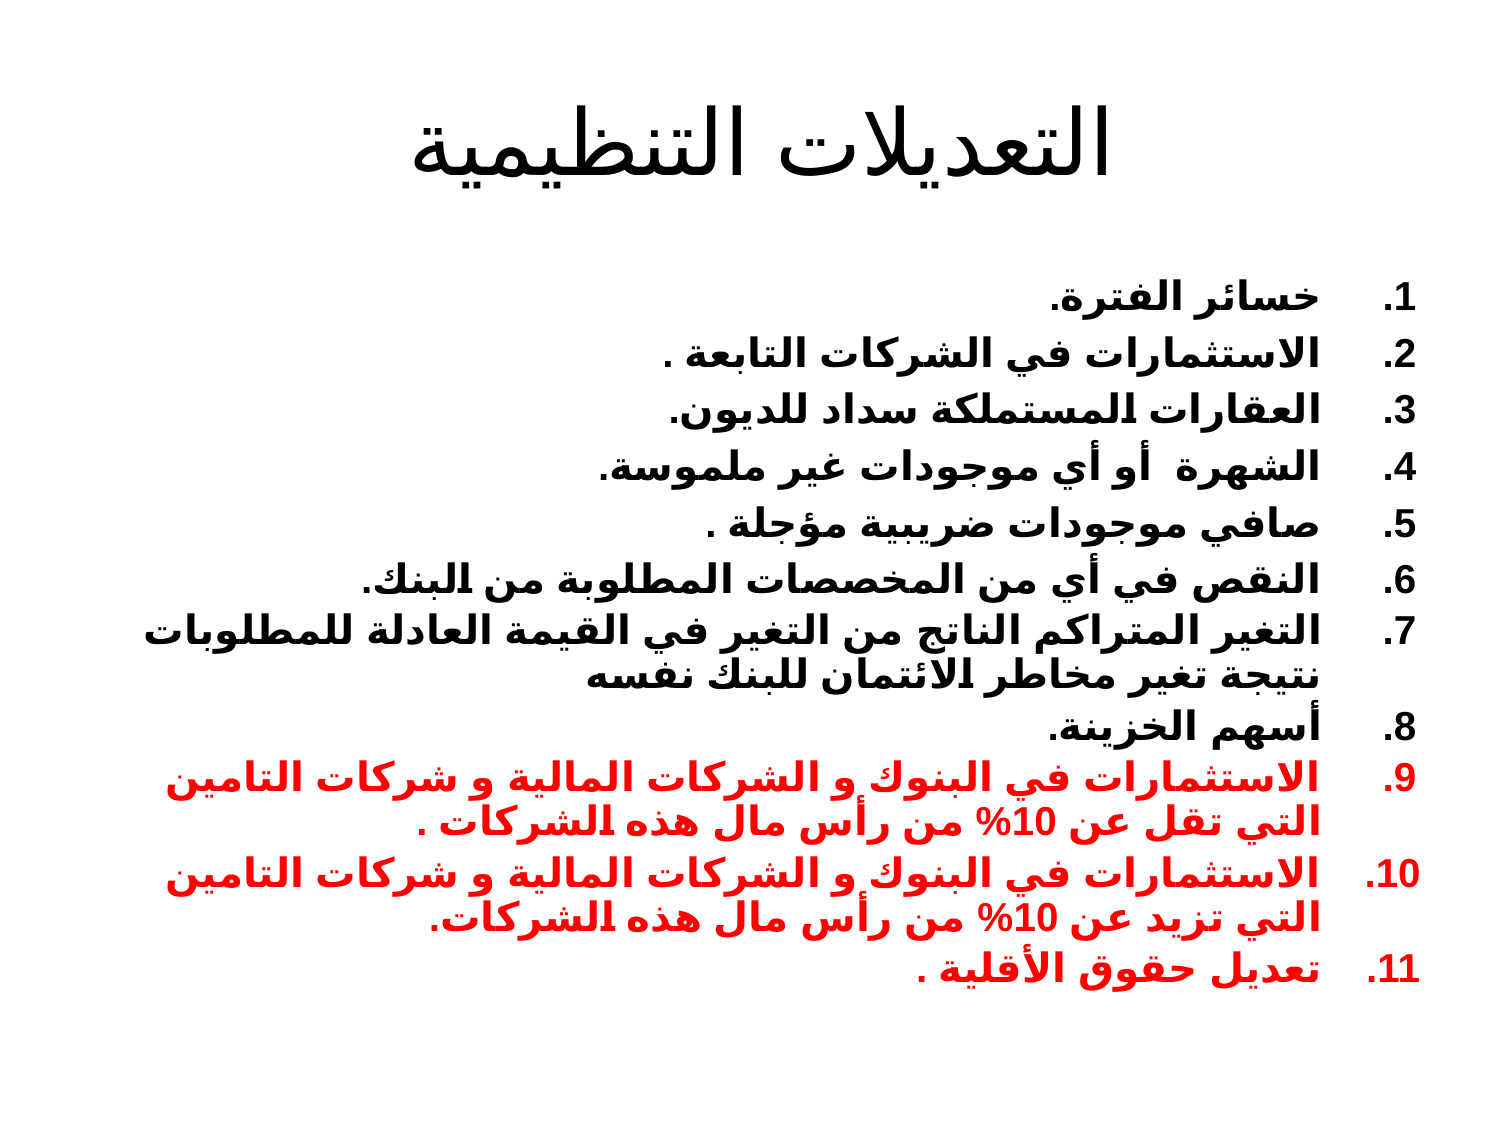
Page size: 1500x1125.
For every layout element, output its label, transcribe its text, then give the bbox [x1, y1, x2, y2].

title التعديلات التنظيمية [75, 45, 1425, 233]
list خسائر الفترة. الاستثمارات في الشركات التابعة . العقارات المستملكة سداد للديون. الشهرة أو أي موجودات غير ملموسة. صافي موجودات ضريبية مؤجلة . النقص في أي من المخصصات المطلوبة من البنك. التغير المتراكم الناتج من التغير في القيمة العادلة للمطلوبات نتيجة تغير مخاطر الائتمان للبنك نفسه أسهم الخزينة. الاستثمارات في البنوك و الشركات المالية و شركات التامين التي تقل عن 10% من رأس مال هذه الشركات . الاستثمارات في البنوك و الشركات المالية و شركات التامين التي تزيد عن 10% من رأس مال هذه الشركات. تعديل حقوق الأقلية . [75, 262, 1425, 1005]
